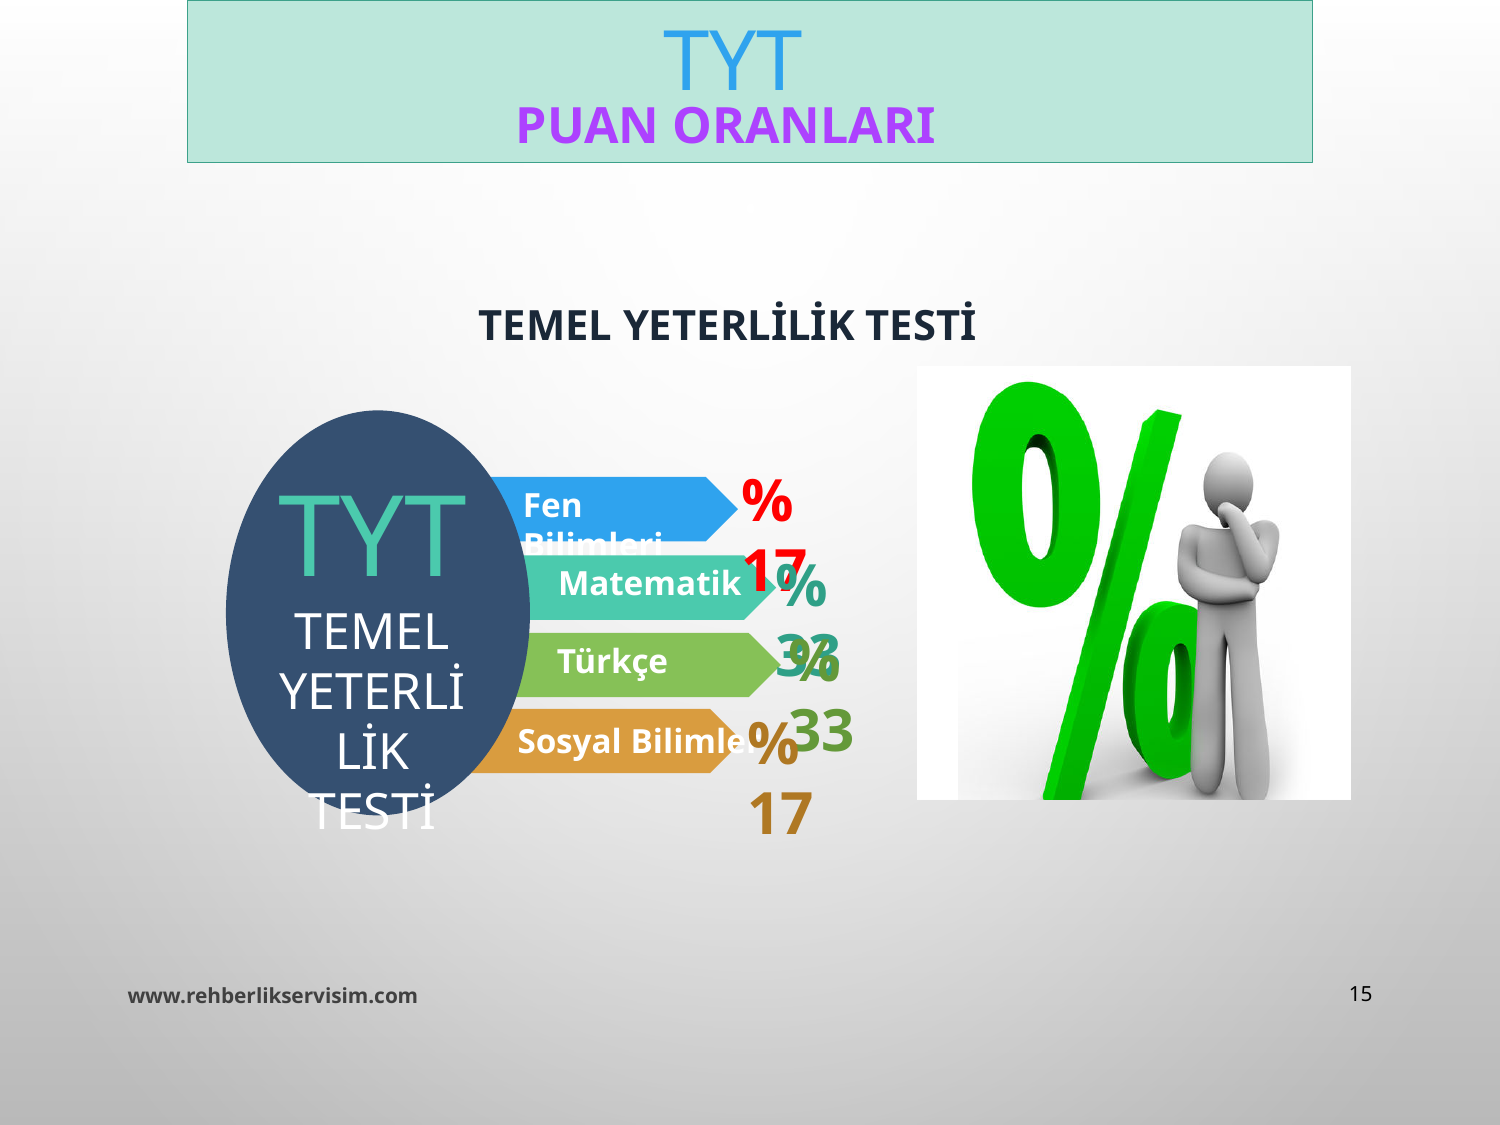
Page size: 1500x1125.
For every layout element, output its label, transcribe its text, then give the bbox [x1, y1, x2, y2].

text_box [1297, 0, 1313, 163]
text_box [187, 238, 1313, 376]
text_box % 17 [732, 698, 896, 854]
picture [0, 0, 1500, 1125]
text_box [536, 476, 739, 553]
slide_number 15 [1293, 965, 1388, 1025]
text_box % 33 [760, 540, 911, 615]
footer www.rehberlikservisim.com [112, 965, 934, 1025]
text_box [536, 554, 777, 631]
text_box % 17 [726, 456, 890, 553]
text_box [536, 708, 791, 809]
text_box % 33 [780, 615, 911, 771]
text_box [536, 632, 782, 698]
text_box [225, 410, 531, 988]
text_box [170, 0, 1296, 177]
